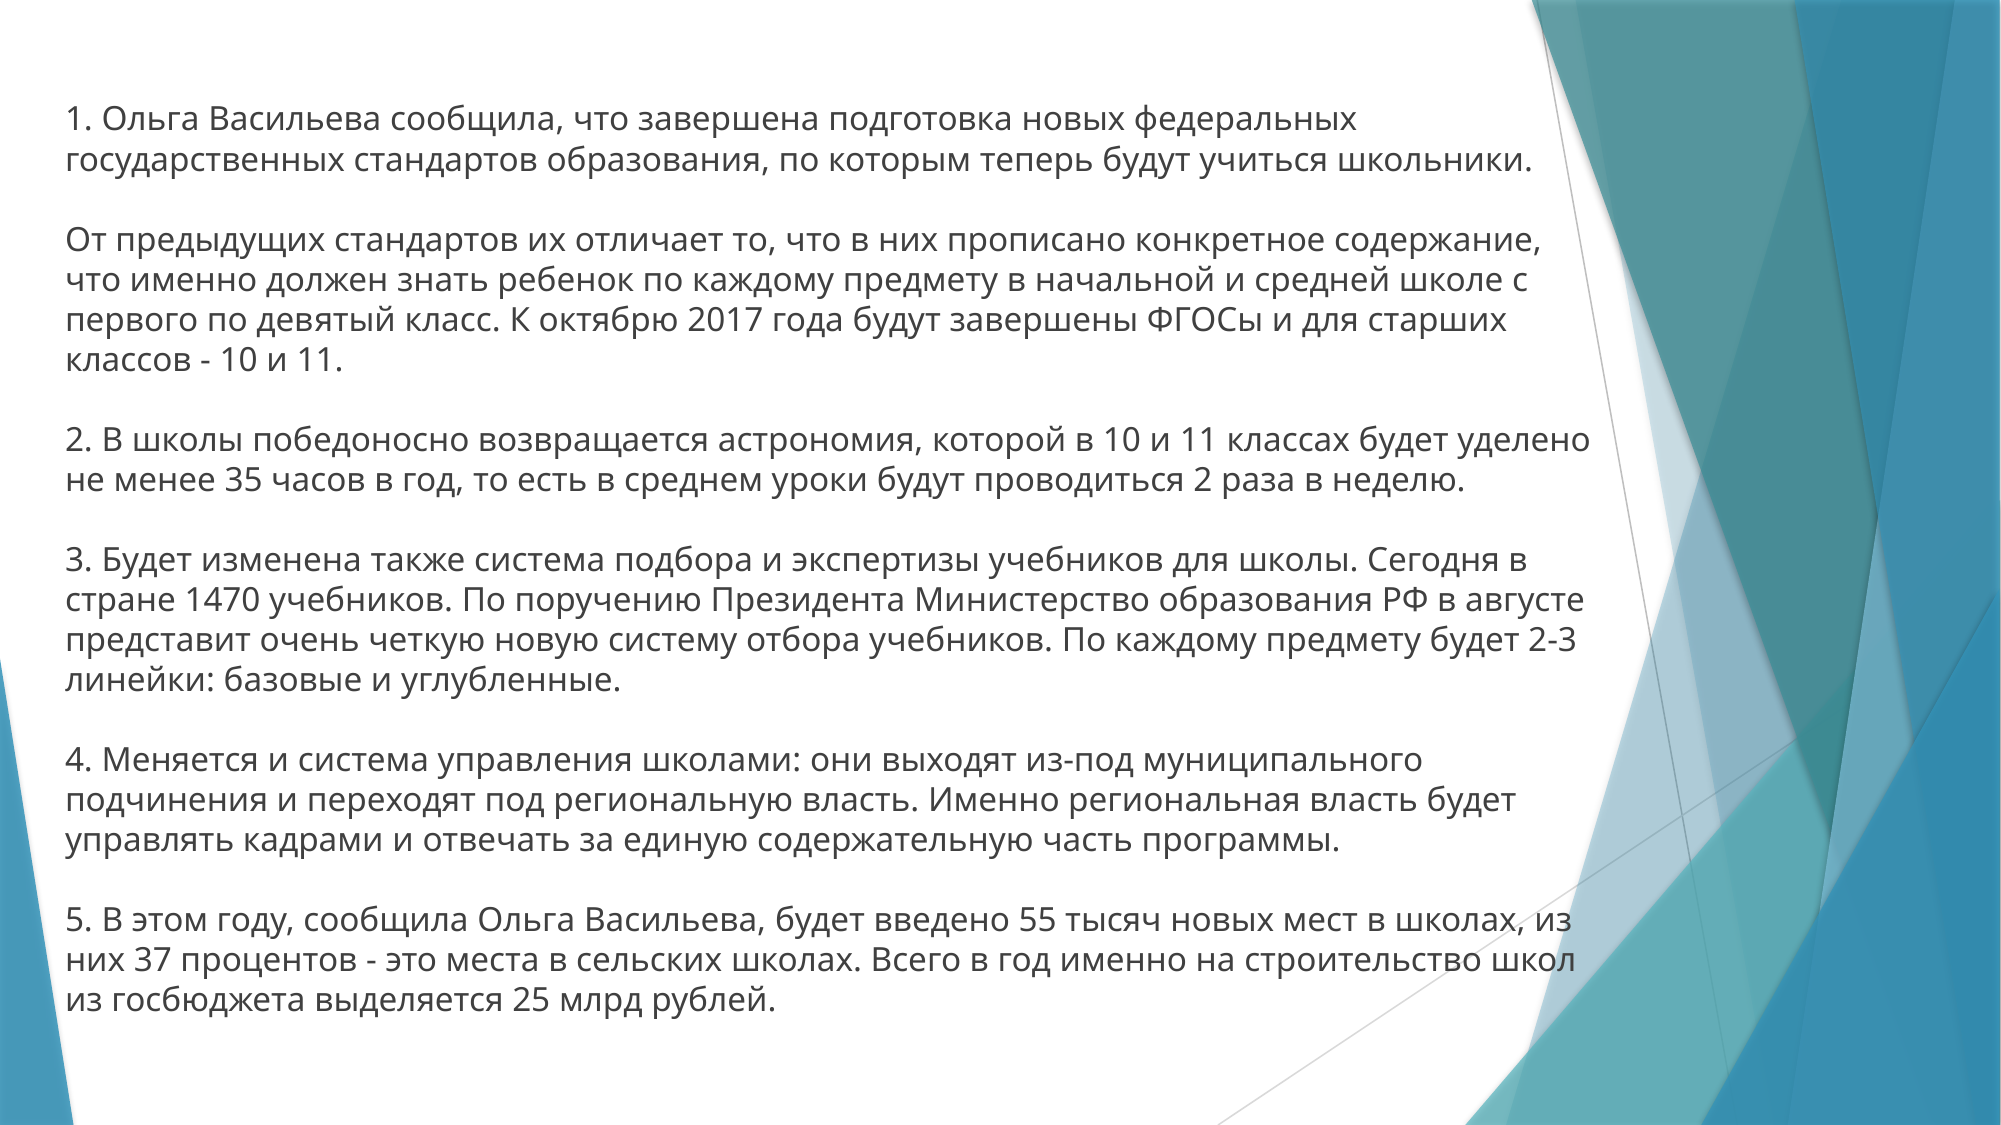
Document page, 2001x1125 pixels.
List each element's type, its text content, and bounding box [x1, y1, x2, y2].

list 1. Ольга Васильева сообщила, что завершена подготовка новых федеральных государственных стандартов образования, по которым теперь будут учиться школьники. От предыдущих стандартов их отличает то, что в них прописано конкретное содержание, что именно должен знать ребенок по каждому предмету в начальной и средней школе с первого по девятый класс. К октябрю 2017 года будут завершены ФГОСы и для старших классов - 10 и 11. 2. В школы победоносно возвращается астрономия, которой в 10 и 11 классах будет уделено не менее 35 часов в год, то есть в среднем уроки будут проводиться 2 раза в неделю. 3. Будет изменена также система подбора и экспертизы учебников для школы. Сегодня в стране 1470 учебников. По поручению Президента Министерство образования РФ в августе представит очень четкую новую систему отбора учебников. По каждому предмету будет 2-3 линейки: базовые и углубленные. 4. Меняется и система управления школами: они выходят из-под муниципального подчинения и переходят под региональную власть. Именно региональная власть будет управлять кадрами и отвечать за единую содержательную часть программы. 5. В этом году, сообщила Ольга Васильева, будет введено 55 тысяч новых мест в школах, из них 37 процентов - это места в сельских школах. Всего в год именно на строительство школ из госбюджета выделяется 25 млрд рублей. [50, 50, 1612, 1075]
